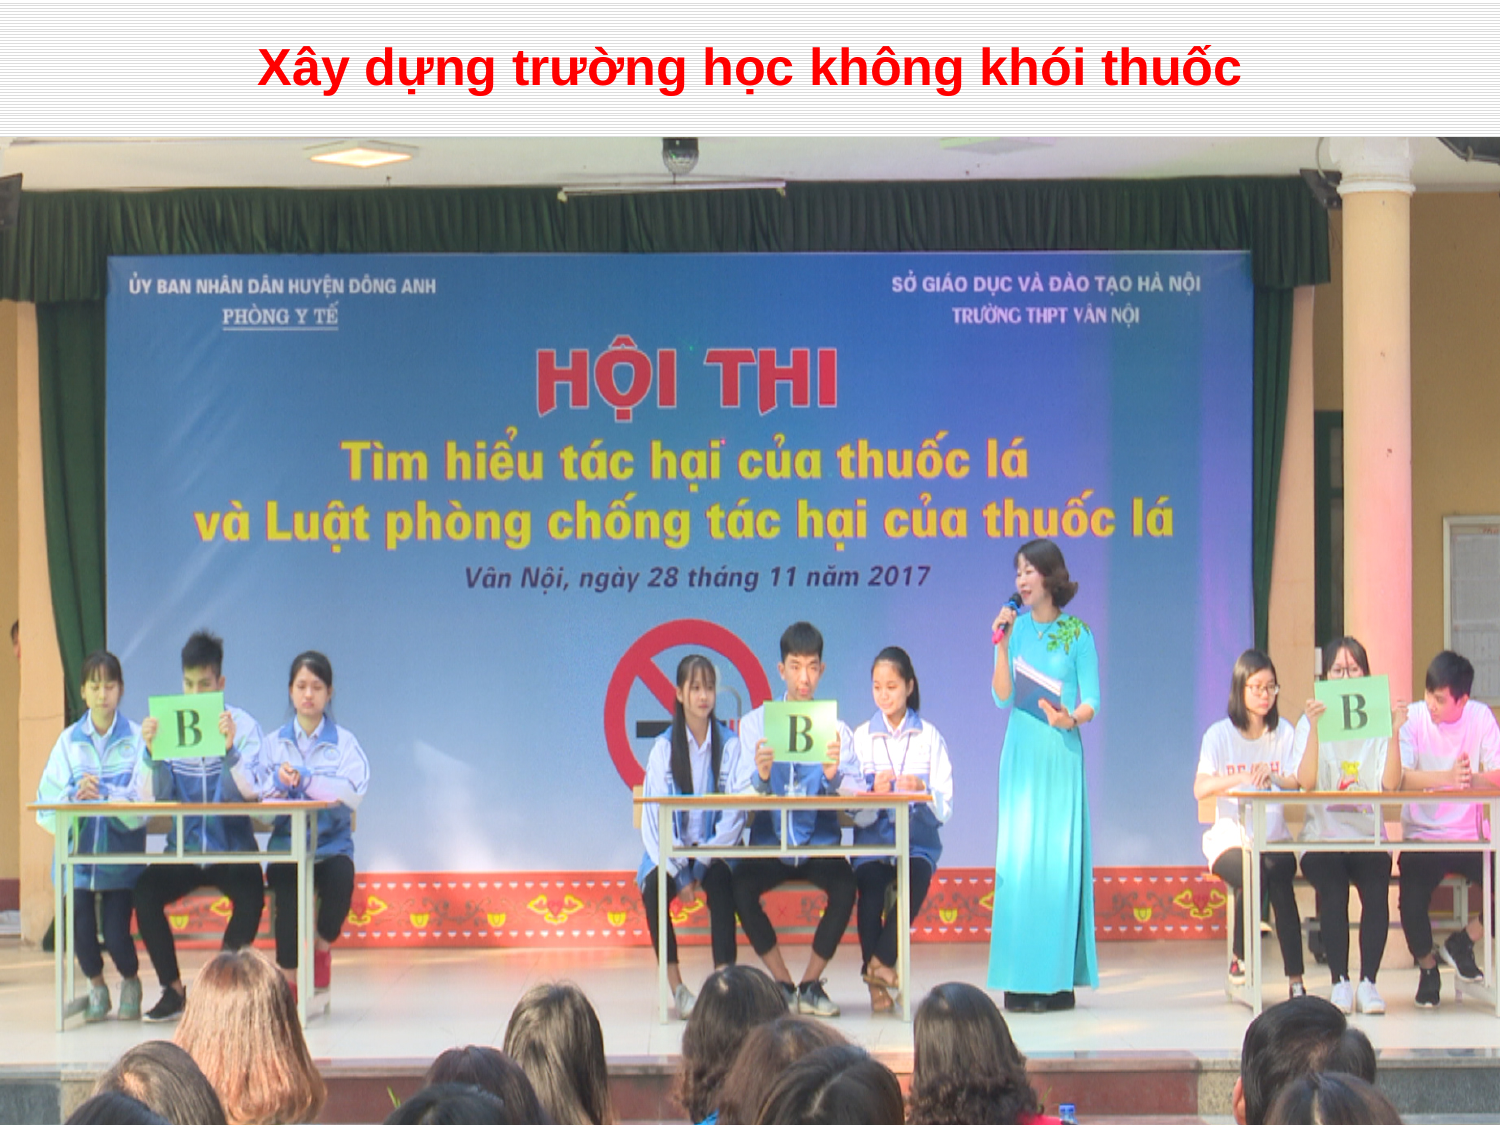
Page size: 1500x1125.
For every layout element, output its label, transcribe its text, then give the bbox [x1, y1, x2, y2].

picture [0, 137, 1500, 1125]
title Xây dựng trường học không khói thuốc [38, 12, 1463, 111]
